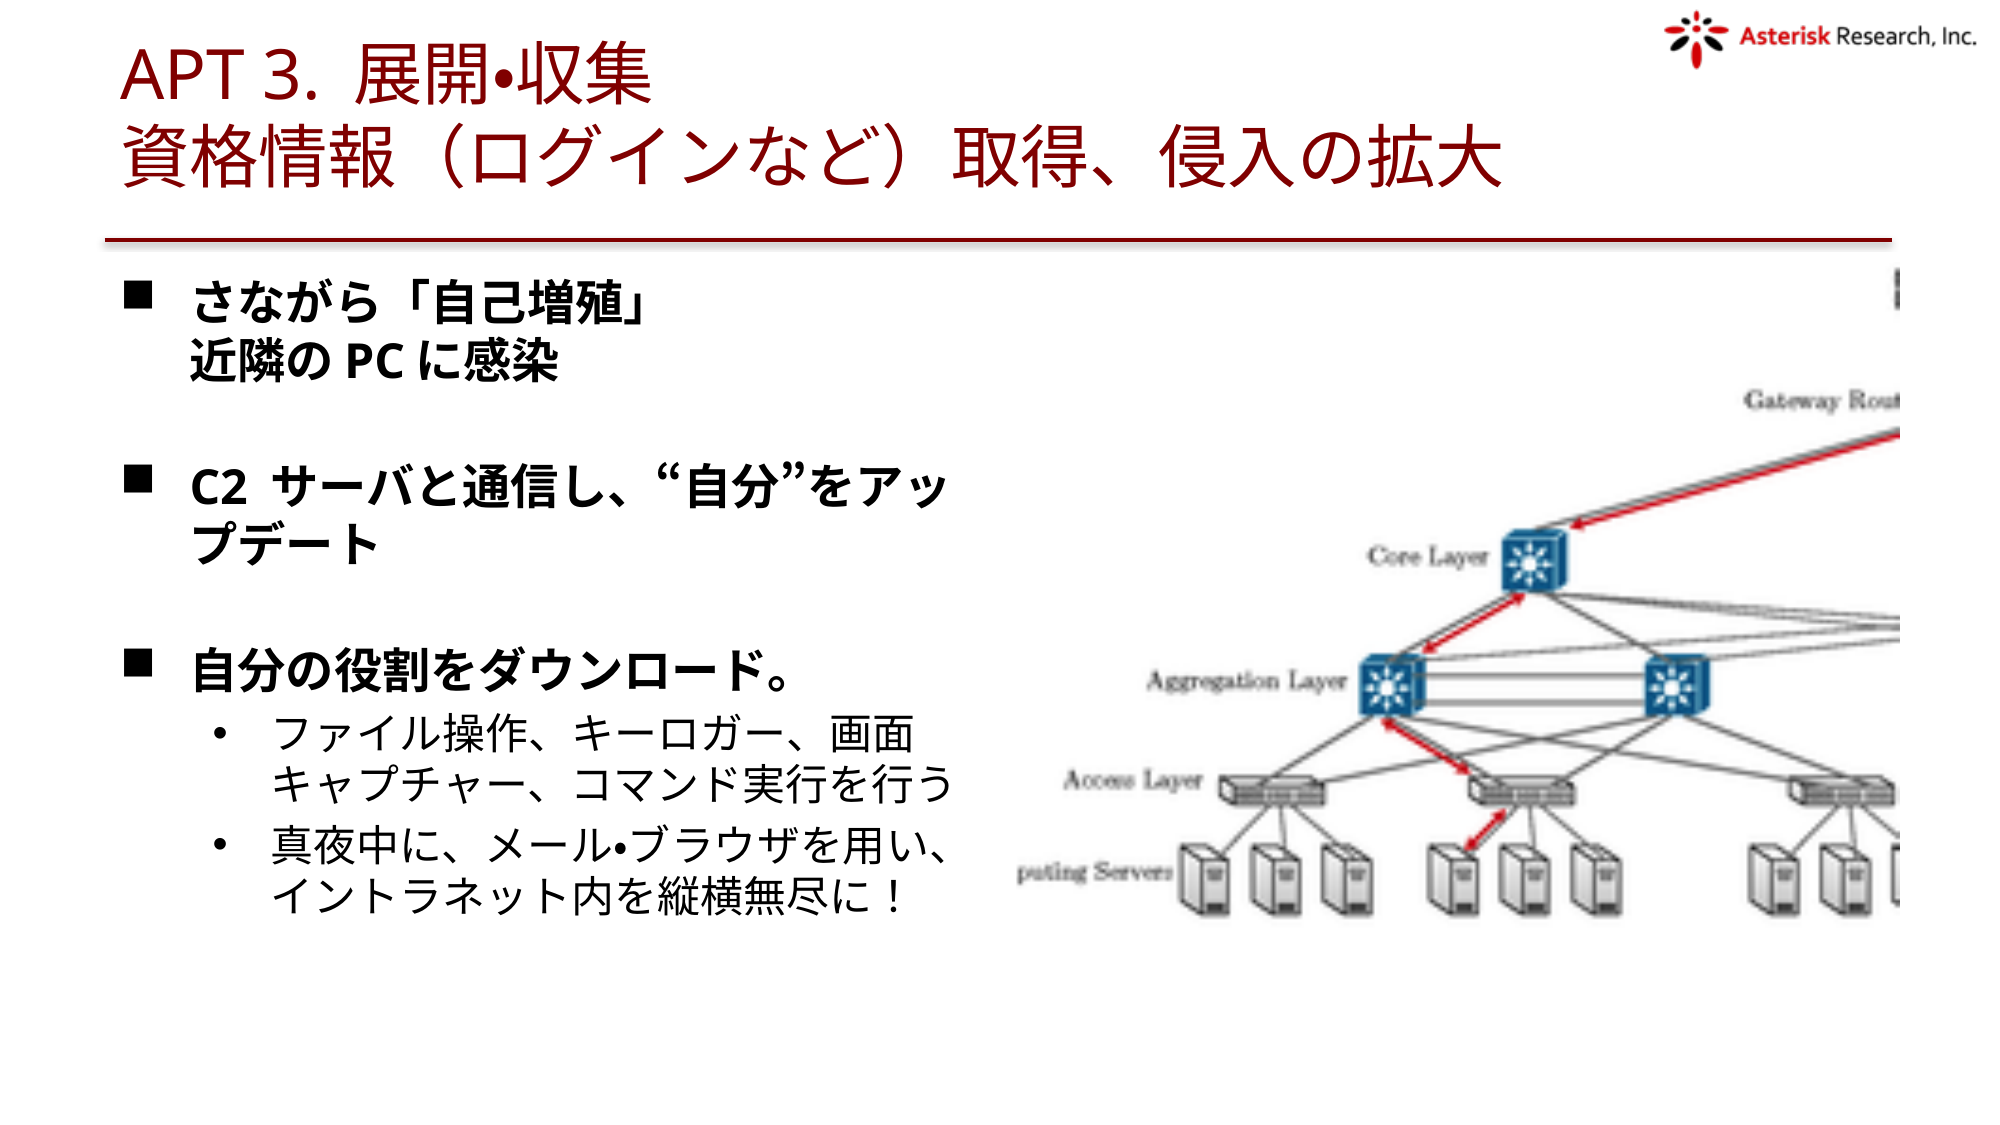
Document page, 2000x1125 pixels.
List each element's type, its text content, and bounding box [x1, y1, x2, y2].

list さながら「自己増殖」 近隣のPCに感染 C2 サーバと通信し、“自分”をアップデート 自分の役割をダウンロード。 ファイル操作、キーロガー、画面キャプチャー、コマンド実行を行う 真夜中に、メール・ブラウザを用い、イントラネット内を縦横無尽に！ [99, 262, 984, 1005]
picture [1641, 0, 2000, 81]
title APT 3. 展開・収集 資格情報（ログインなど）取得、侵入の拡大 [99, 19, 1900, 207]
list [1016, 262, 1900, 1006]
